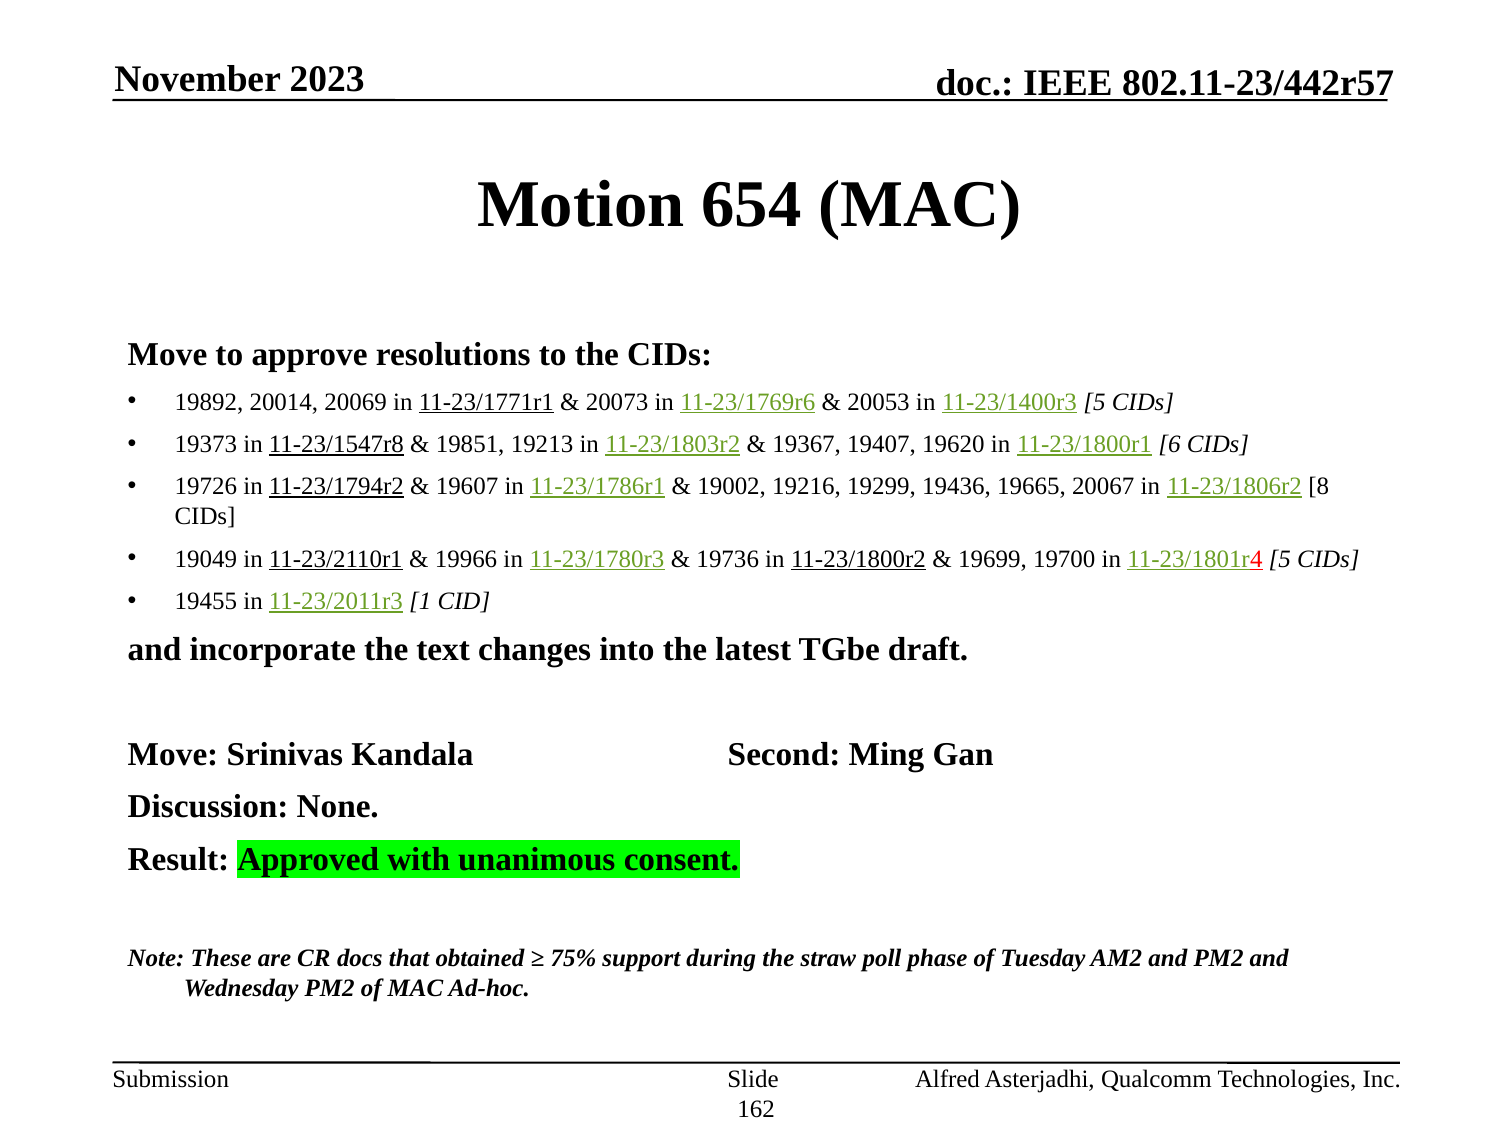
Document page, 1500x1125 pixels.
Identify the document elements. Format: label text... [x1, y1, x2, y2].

title Motion 654 (MAC) [112, 112, 1388, 288]
slide_number Slide 162 [712, 1061, 800, 1123]
list Move to approve resolutions to the CIDs: 19892, 20014, 20069 in 11-23/1771r1 & 20073 in 11-23/1769r6 & 20053 in 11-23/1400r3 [5 CIDs] 19373 in 11-23/1547r8 & 19851, 19213 in 11-23/1803r2 & 19367, 19407, 19620 in 11-23/1800r1 [6 CIDs] 19726 in 11-23/1794r2 & 19607 in 11-23/1786r1 & 19002, 19216, 19299, 19436, 19665, 20067 in 11-23/1806r2 [8 CIDs] 19049 in 11-23/2110r1 & 19966 in 11-23/1780r3 & 19736 in 11-23/1800r2 & 19699, 19700 in 11-23/1801r4 [5 CIDs] 19455 in 11-23/2011r3 [1 CID] and incorporate the text changes into the latest TGbe draft. Move: Srinivas Kandala Second: Ming Gan Discussion: None. Result: Approved with unanimous consent. Note: These are CR docs that obtained ≥ 75% support during the straw poll phase of Tuesday AM2 and PM2 and Wednesday PM2 of MAC Ad-hoc. [112, 324, 1388, 1063]
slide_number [114, 54, 423, 100]
footer Alfred Asterjadhi, Qualcomm Technologies, Inc. [878, 1061, 1402, 1093]
